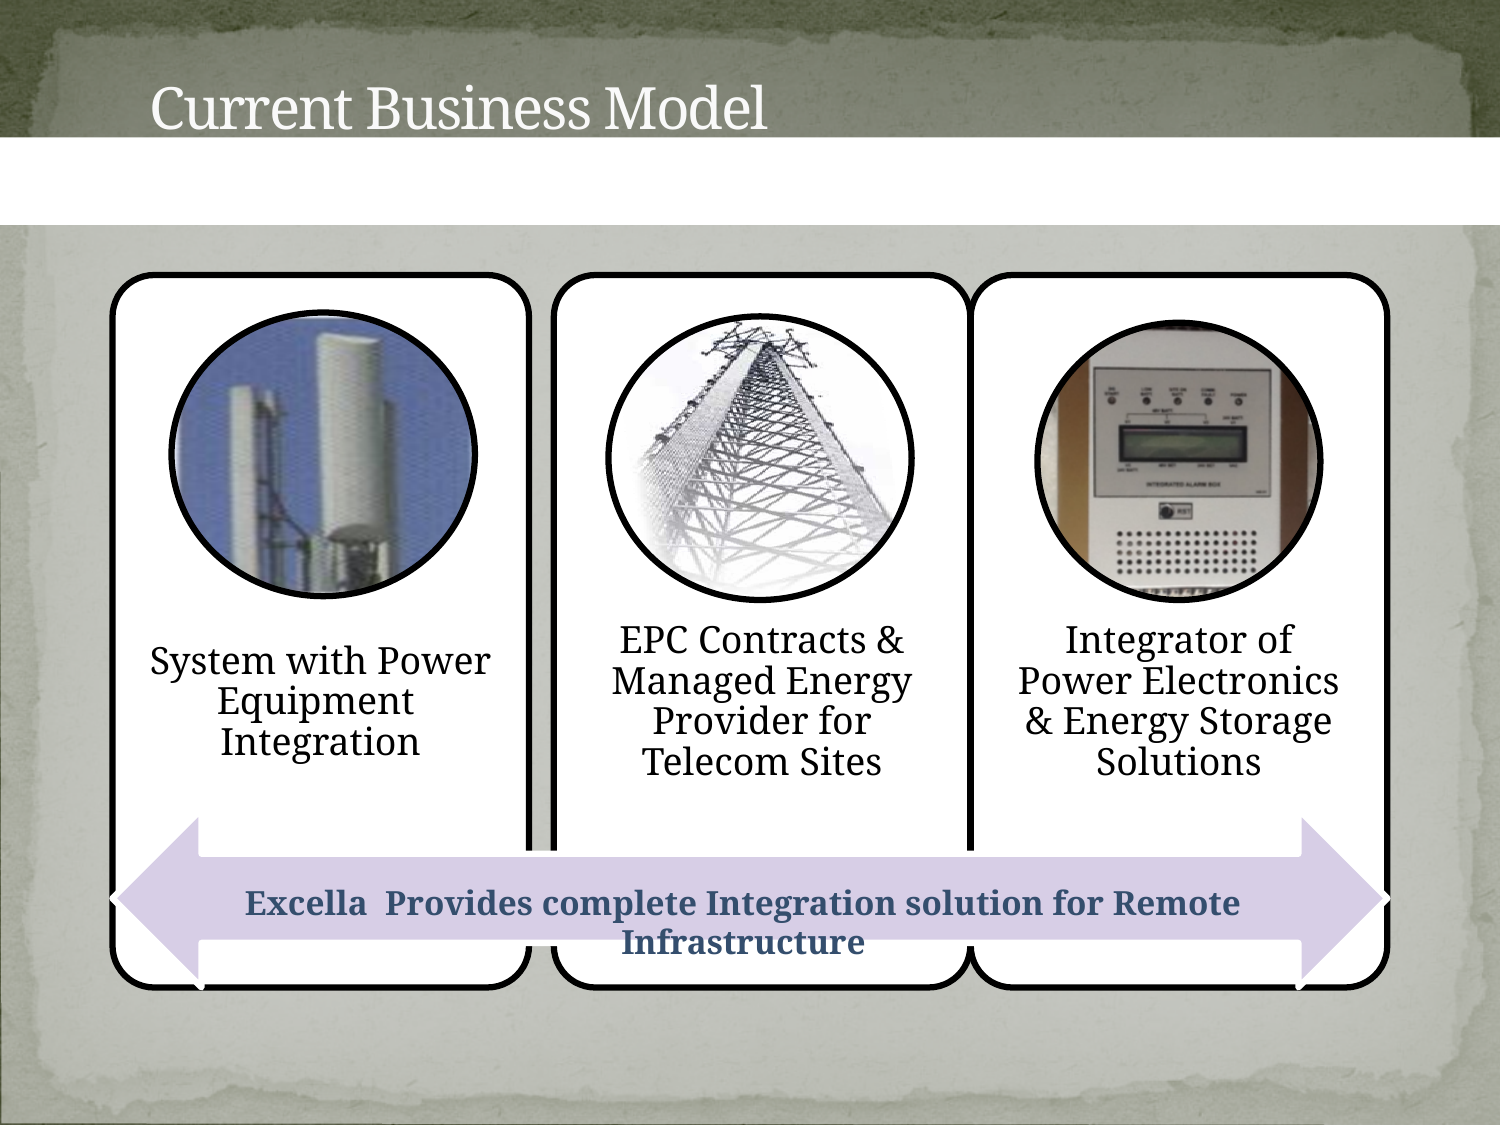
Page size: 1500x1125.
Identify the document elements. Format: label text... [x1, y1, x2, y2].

title Current Business Model [0, 0, 918, 149]
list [115, 277, 1386, 986]
